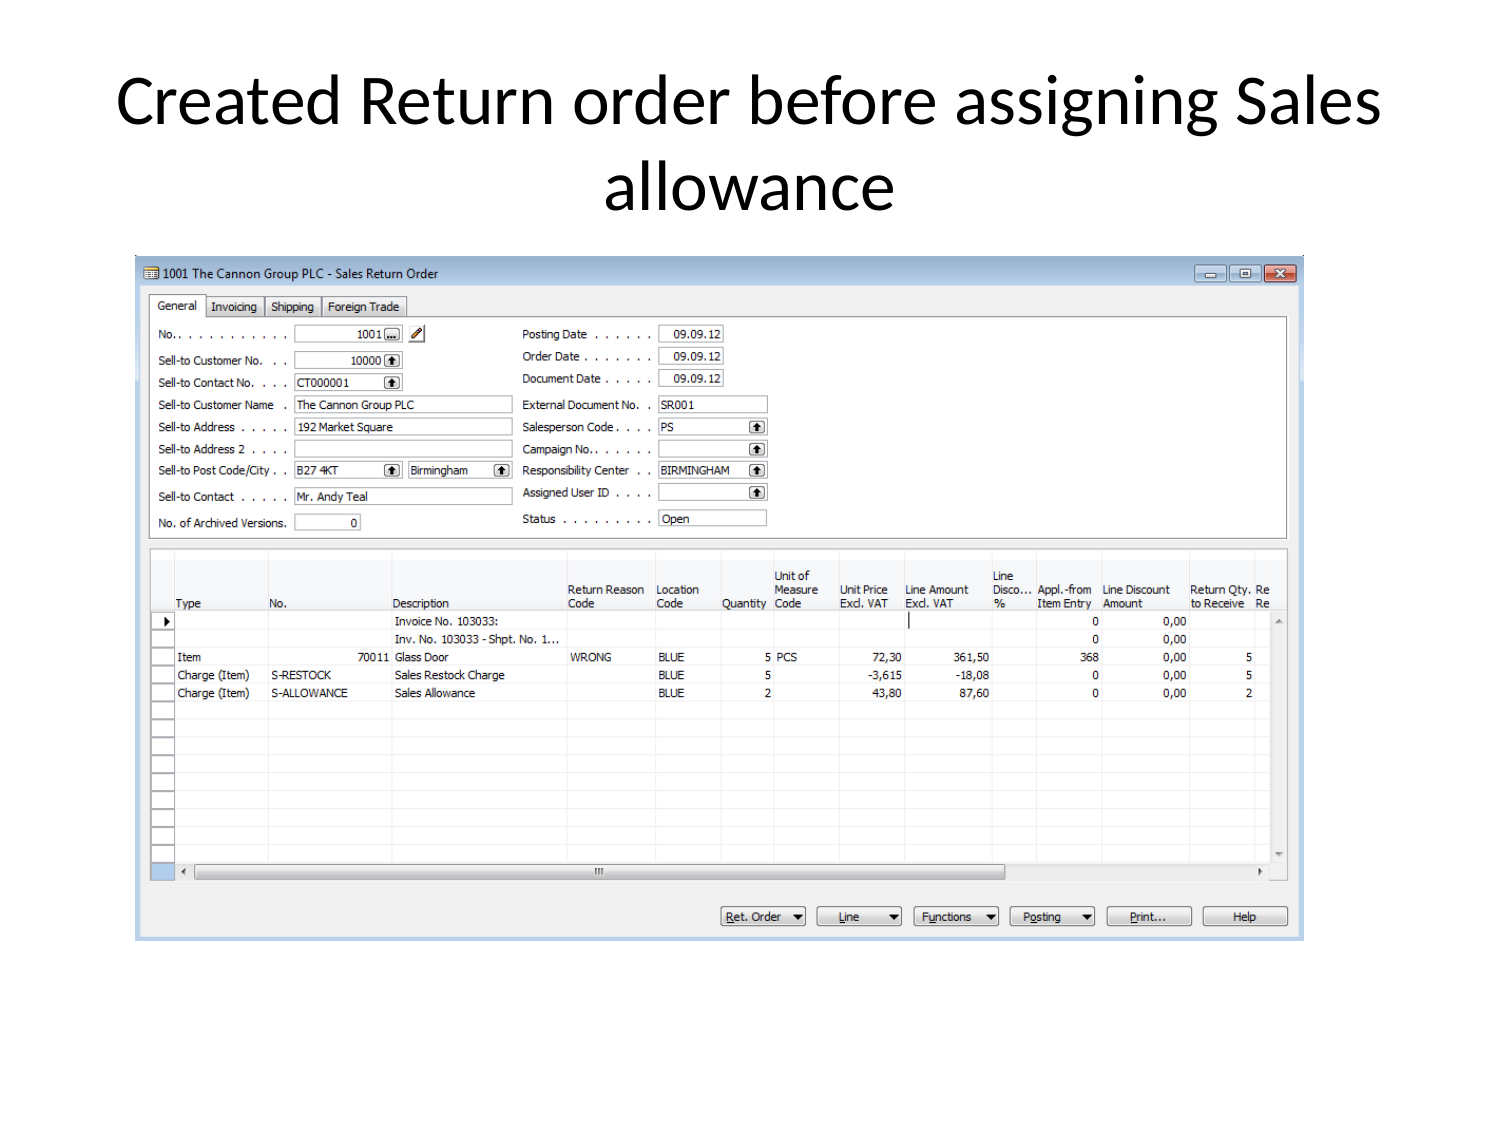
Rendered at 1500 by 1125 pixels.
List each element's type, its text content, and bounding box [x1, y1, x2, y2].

picture [135, 255, 1304, 941]
title Created Return order before assigning Sales allowance [75, 45, 1425, 233]
